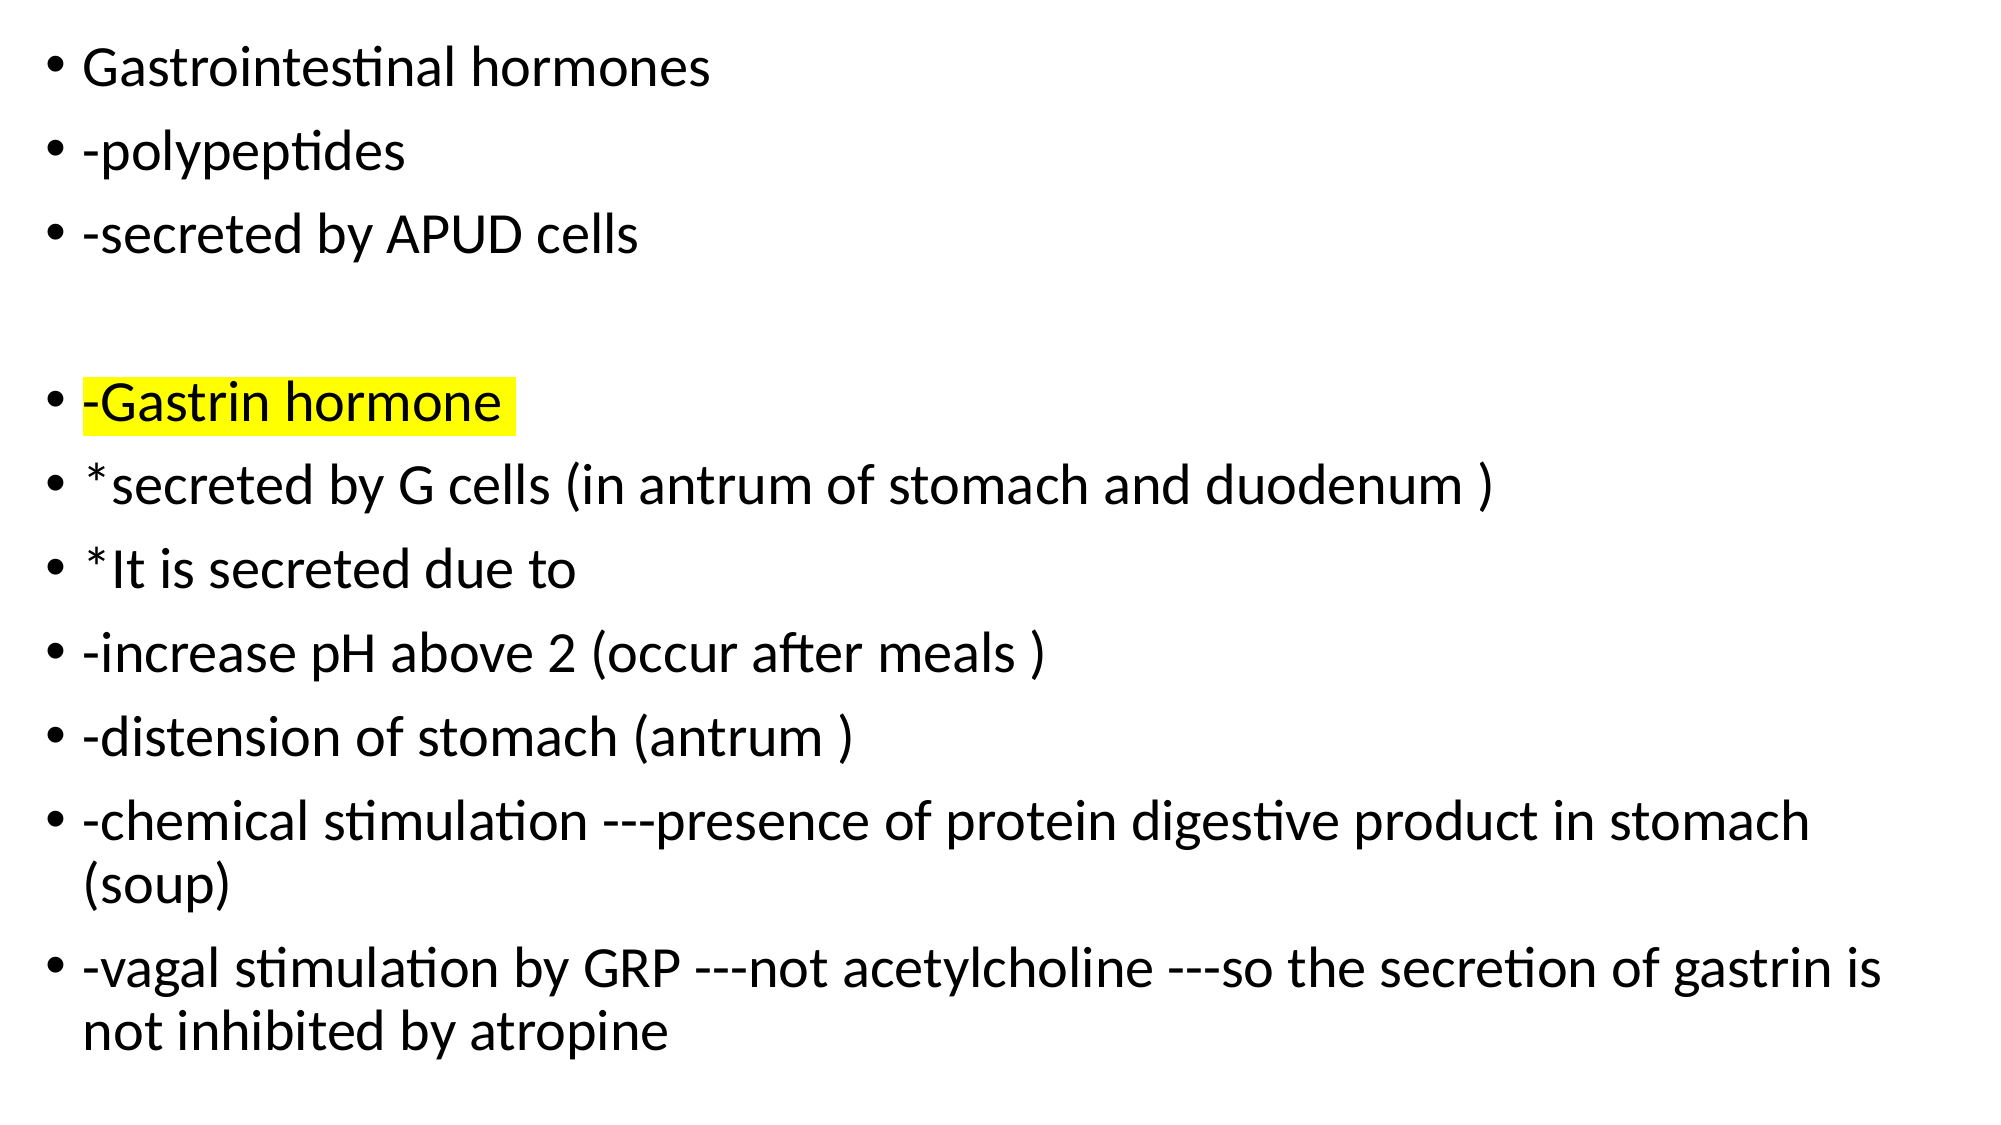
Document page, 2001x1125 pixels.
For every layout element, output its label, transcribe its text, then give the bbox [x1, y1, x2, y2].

list Gastrointestinal hormones -polypeptides -secreted by APUD cells -Gastrin hormone *secreted by G cells (in antrum of stomach and duodenum ) *It is secreted due to -increase pH above 2 (occur after meals ) -distension of stomach (antrum ) -chemical stimulation ---presence of protein digestive product in stomach (soup) -vagal stimulation by GRP ---not acetylcholine ---so the secretion of gastrin is not inhibited by atropine [30, 28, 1957, 1087]
